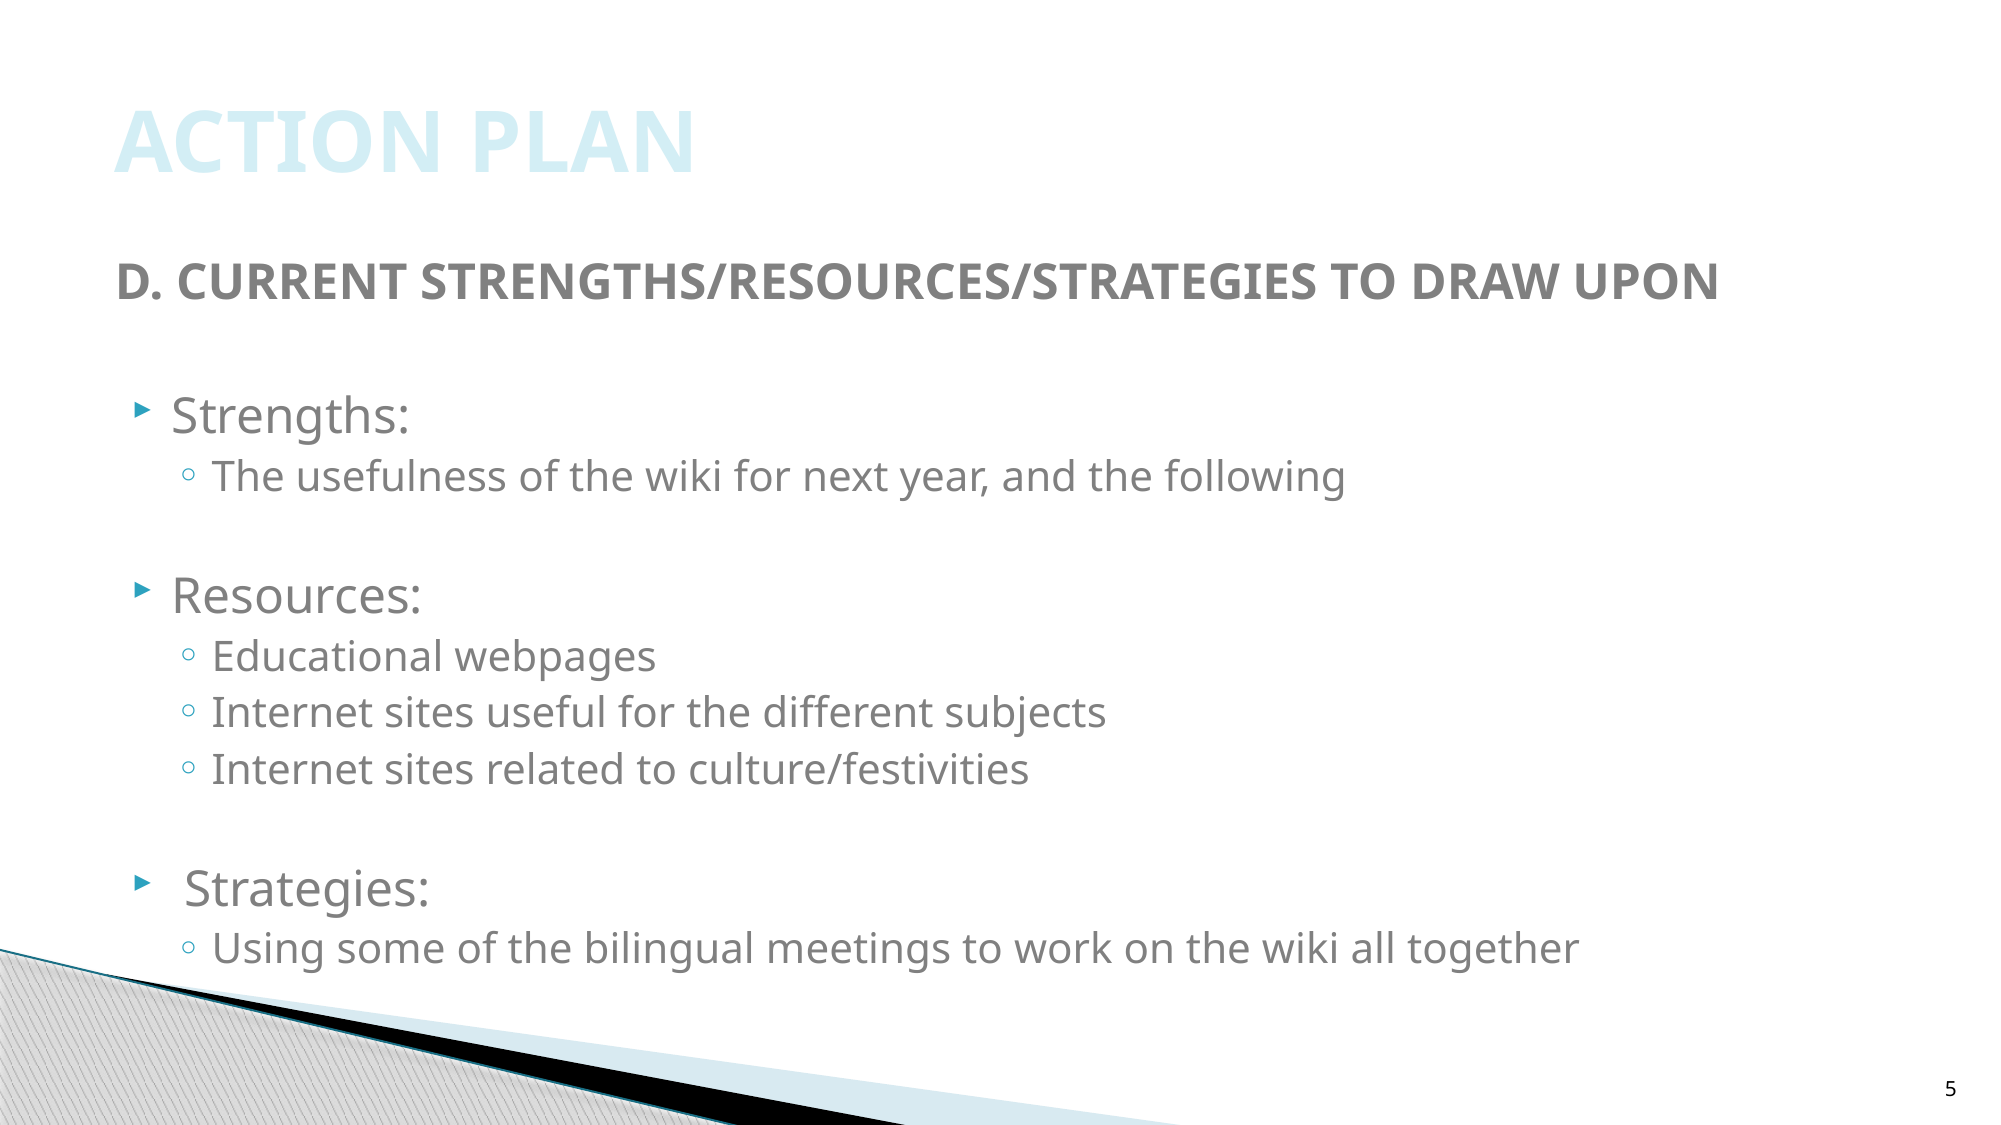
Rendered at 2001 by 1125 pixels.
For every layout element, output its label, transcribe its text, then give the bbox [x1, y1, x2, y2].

slide_number 5 [1891, 1051, 1972, 1112]
list D. CURRENT STRENGTHS/RESOURCES/STRATEGIES TO DRAW UPON Strengths: The usefulness of the wiki for next year, and the following Resources: Educational webpages Internet sites useful for the different subjects Internet sites related to culture/festivities Strategies: Using some of the bilingual meetings to work on the wiki all together [99, 243, 1900, 986]
title ACTION PLAN [99, 45, 1900, 233]
